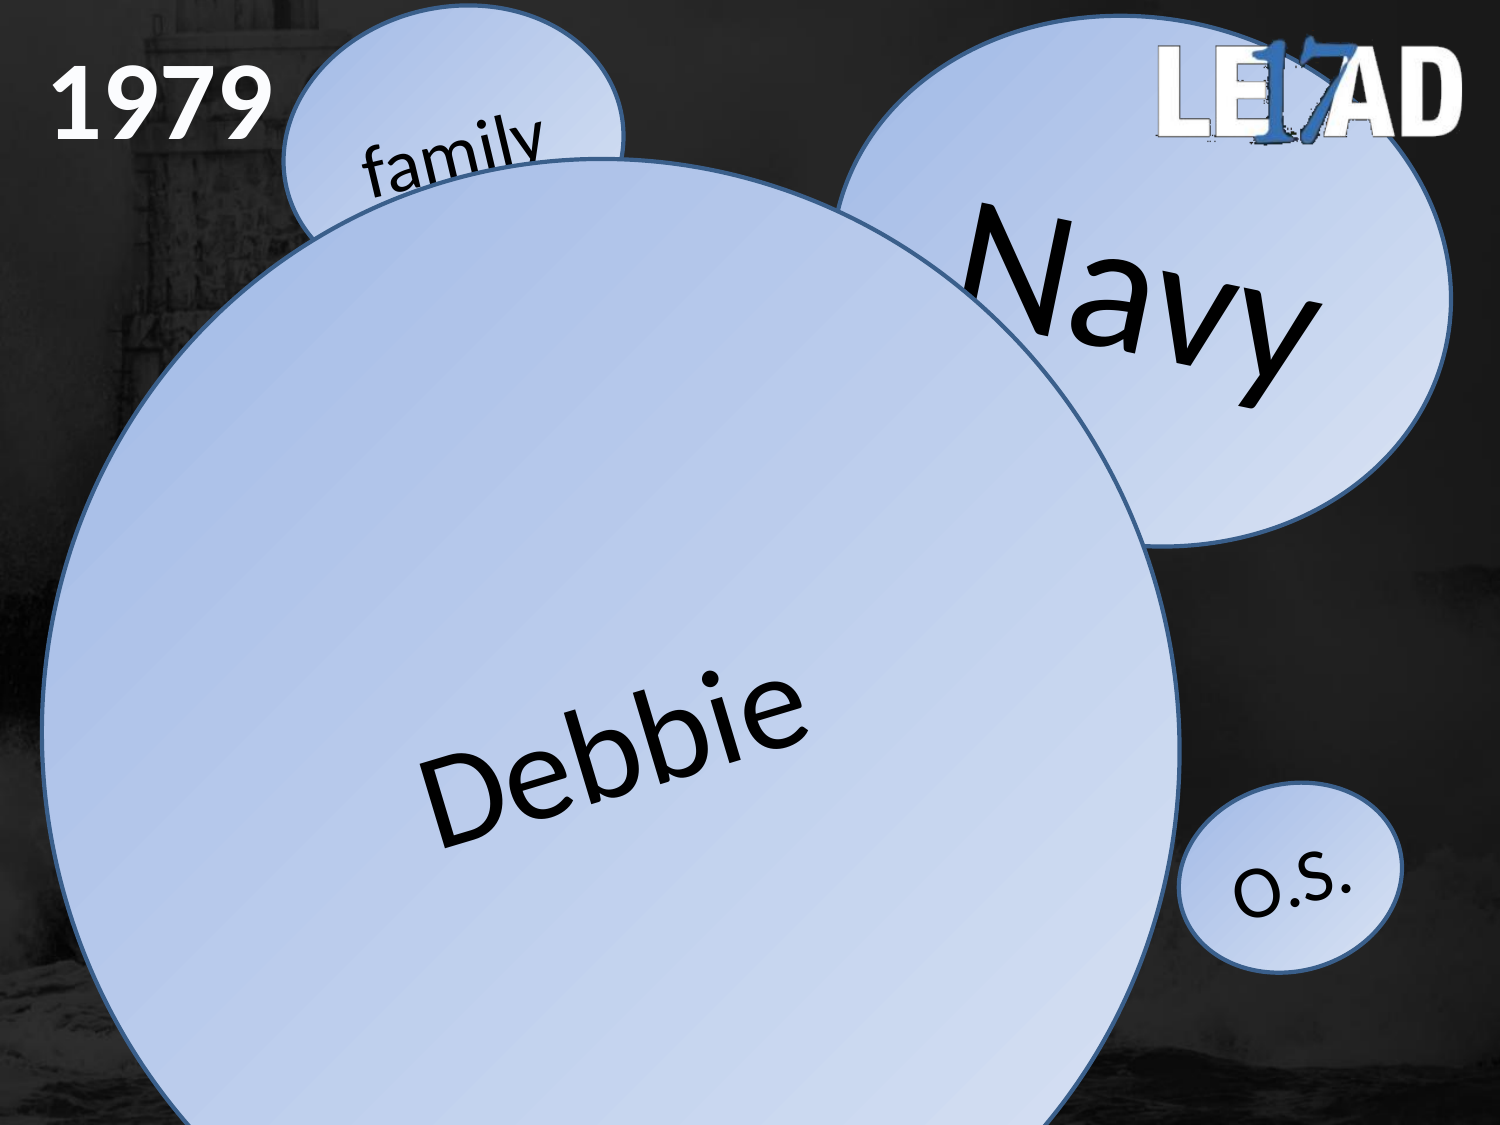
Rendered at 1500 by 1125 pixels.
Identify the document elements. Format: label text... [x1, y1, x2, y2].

text_box 1979 [30, 19, 289, 170]
text_box Debbie [39, 156, 1182, 1125]
text_box Navy [836, 13, 1454, 549]
text_box family [281, 3, 626, 239]
text_box O.S. [1176, 780, 1405, 975]
picture [0, 0, 1500, 1125]
